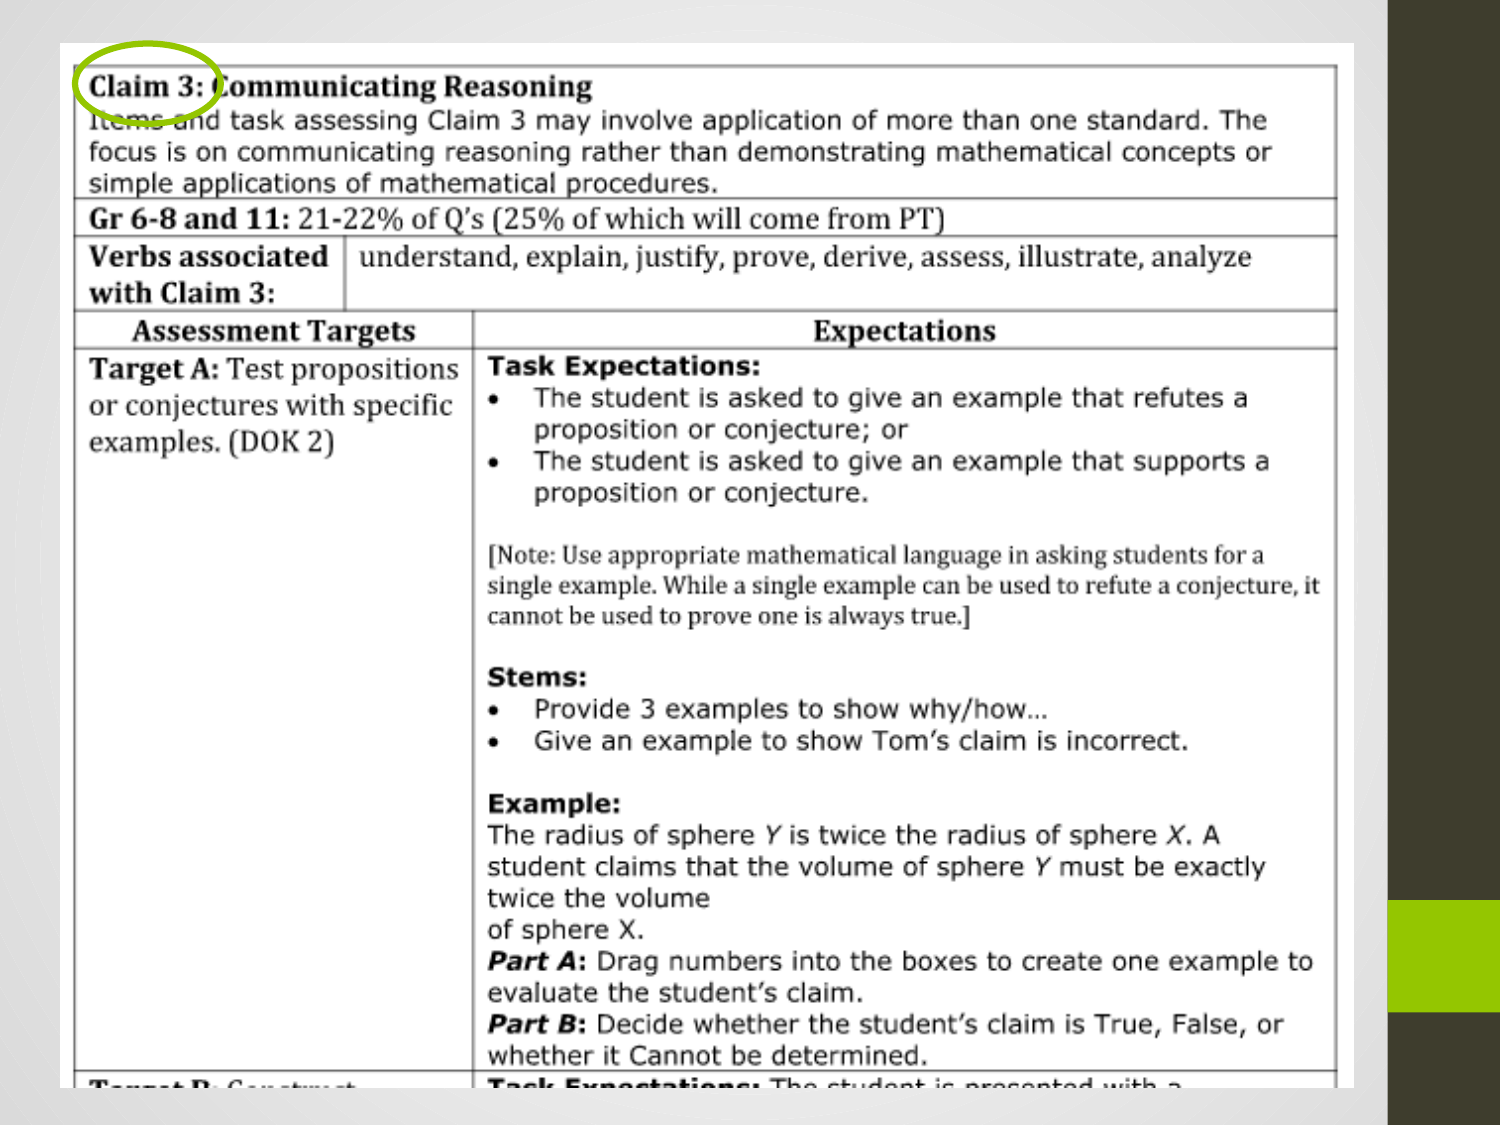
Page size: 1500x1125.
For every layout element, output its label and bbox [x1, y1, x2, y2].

picture [60, 43, 1355, 1088]
